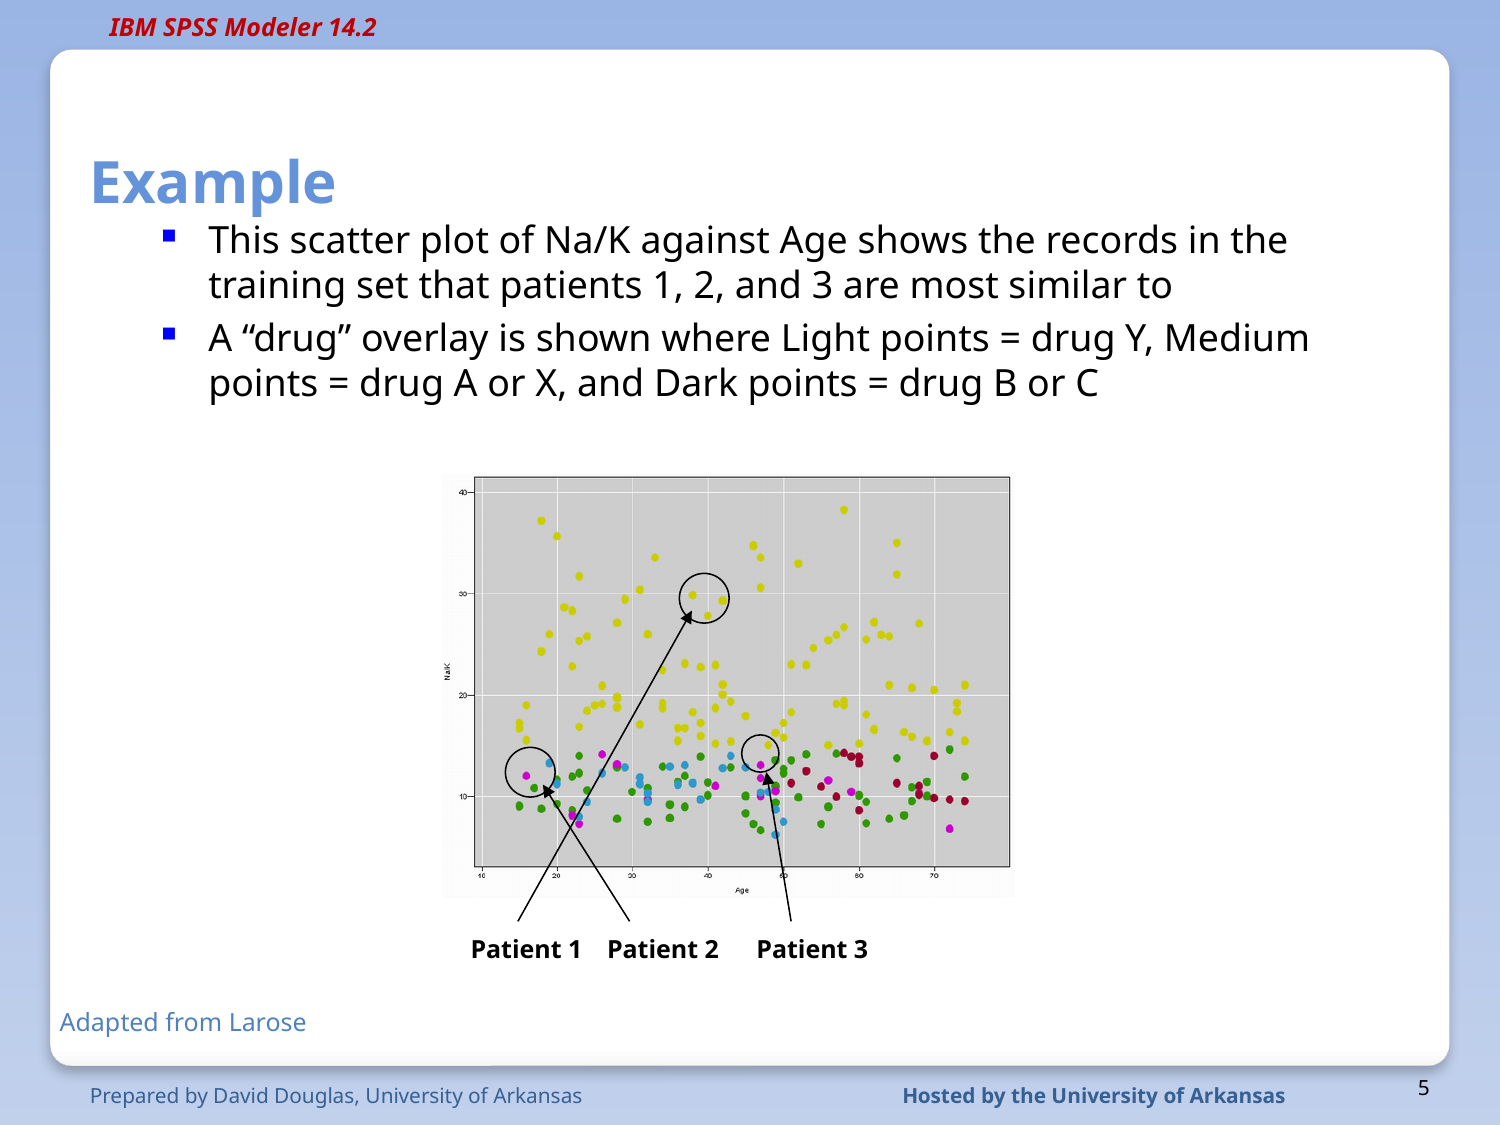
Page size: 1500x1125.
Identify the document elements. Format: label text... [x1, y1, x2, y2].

text_box Patient 1 [455, 926, 592, 964]
slide_number 5 [1388, 1074, 1445, 1110]
text_box Patient 2 [592, 926, 741, 964]
footer Hosted by the University of Arkansas [887, 1074, 1388, 1110]
text_box This scatter plot of Na/K against Age shows the records in the training set that patients 1, 2, and 3 are most similar to A “drug” overlay is shown where Light points = drug Y, Medium points = drug A or X, and Dark points = drug B or C [71, 208, 1397, 438]
title Example [75, 50, 1418, 223]
slide_number Prepared by David Douglas, University of Arkansas [75, 1074, 745, 1110]
text_box Patient 3 [741, 926, 916, 964]
text_box Adapted from Larose [44, 998, 433, 1044]
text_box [442, 474, 1015, 898]
